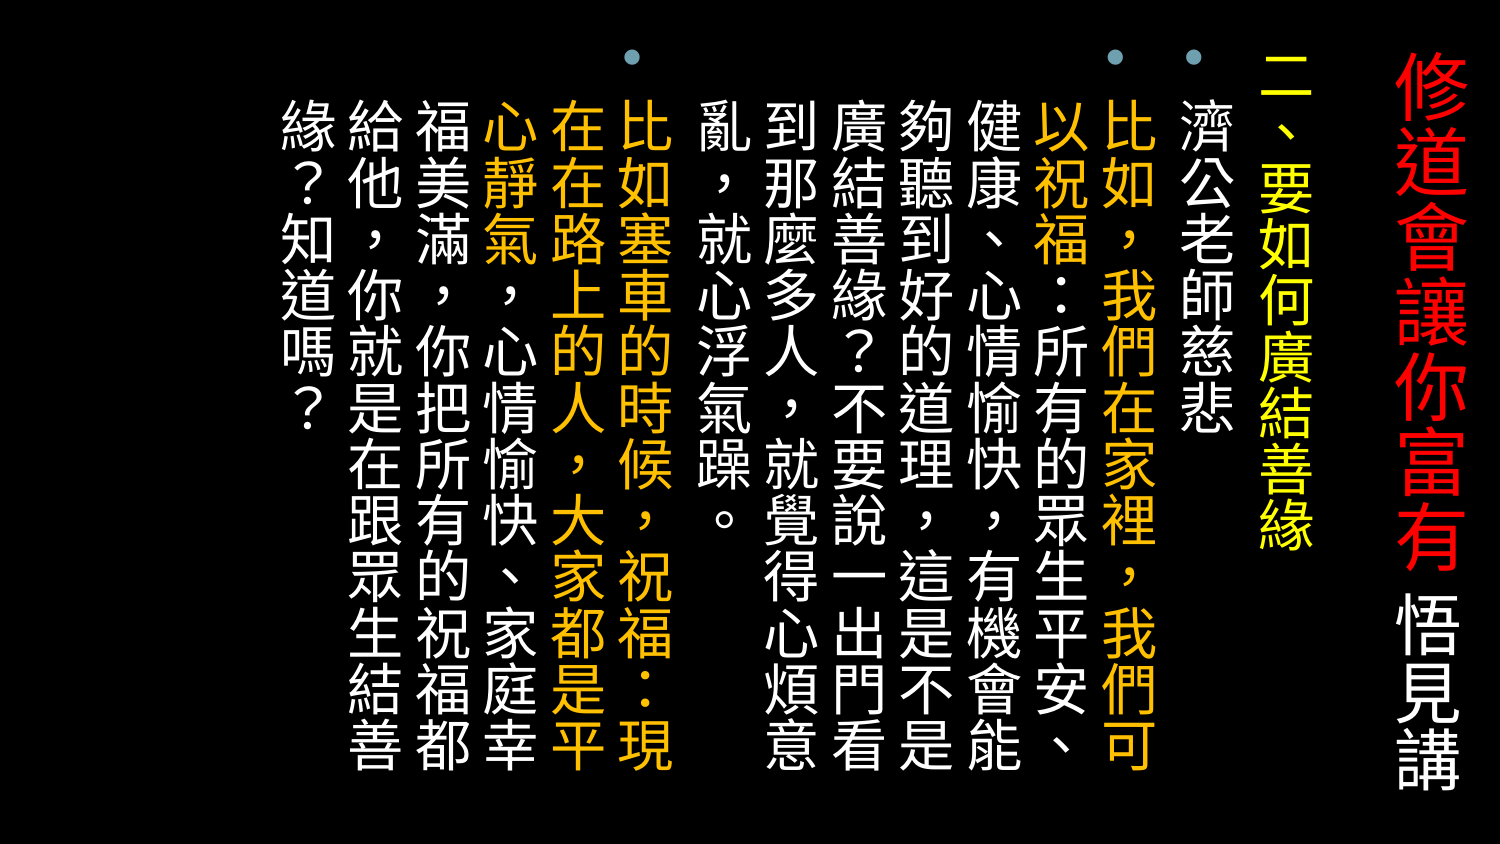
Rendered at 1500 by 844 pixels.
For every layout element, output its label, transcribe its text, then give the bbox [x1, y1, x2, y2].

list 二、要如何廣結善緣​ 濟公老師慈悲 比如，我們在家裡，我們可以祝福：所有的眾生平安、健康、心情愉快，有機會能夠聽到好的道理，這是不是廣結善緣？不要說一出門看到那麼多人，就覺得心煩意亂，就心浮氣躁。 比如塞車的時候，祝福：現在在路上的人，大家都是平心靜氣，心情愉快、家庭幸福美滿，你把所有的祝福都給他，你就是在跟眾生結善緣？知道嗎？ [29, 27, 1353, 820]
title 修道會讓你富有 悟見講 [1376, 23, 1483, 821]
